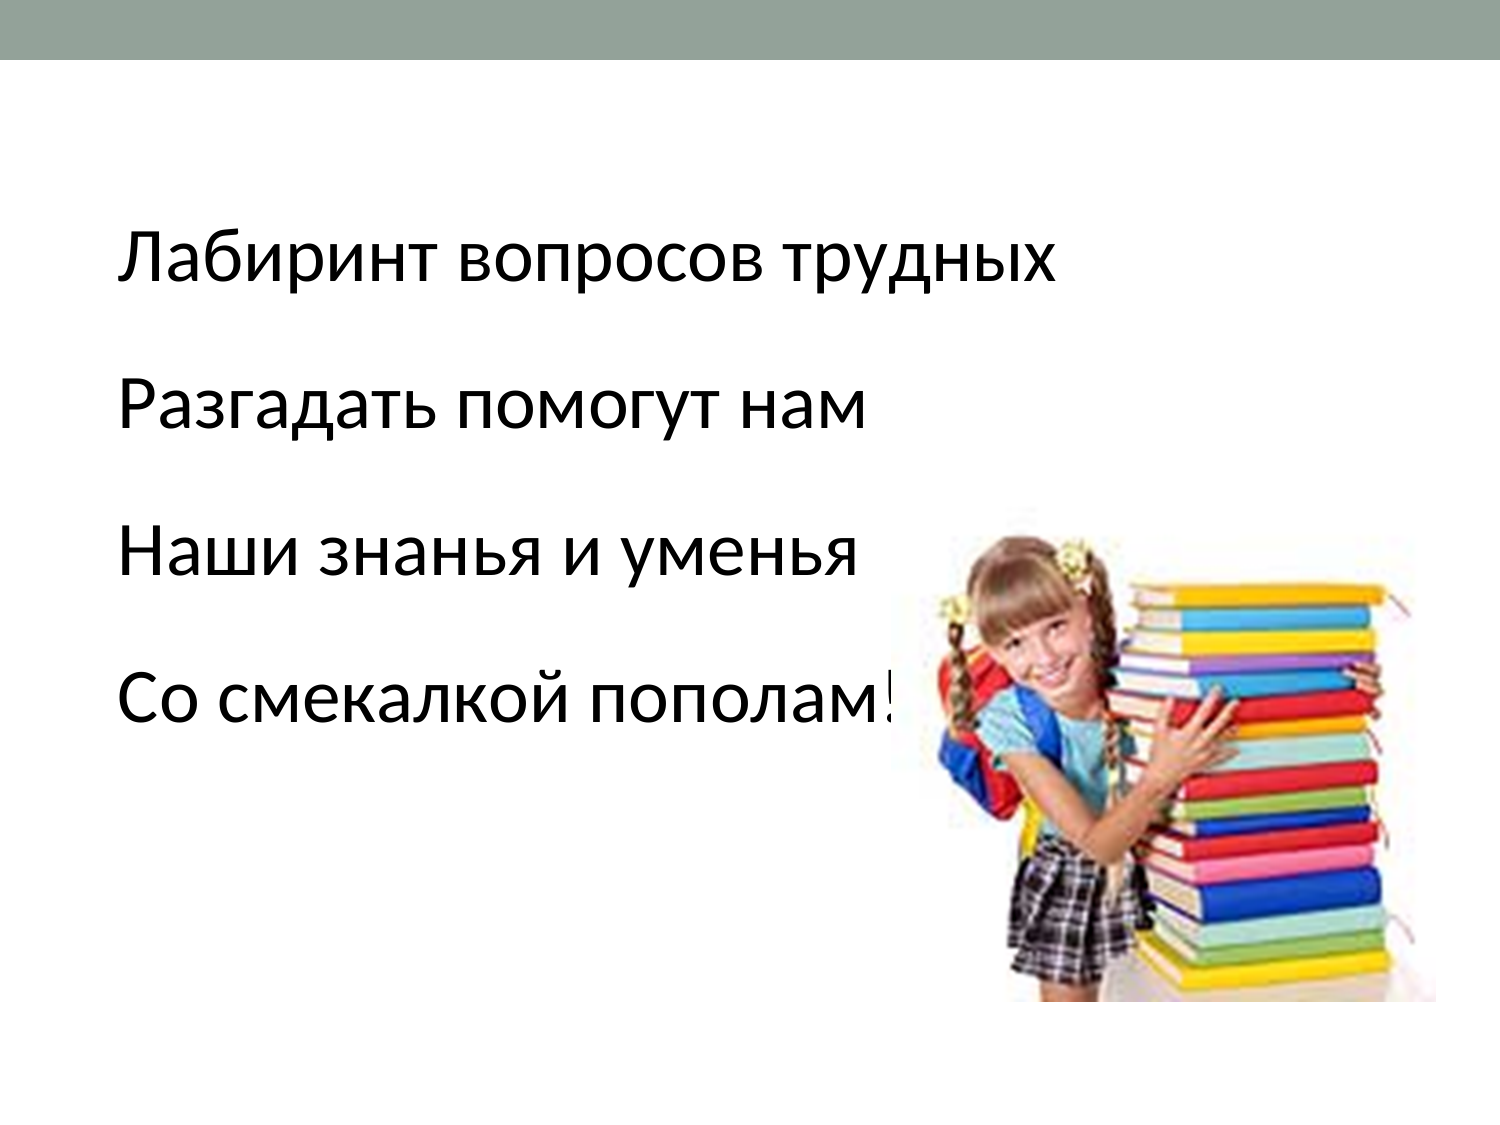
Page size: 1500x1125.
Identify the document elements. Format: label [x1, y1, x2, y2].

picture [100, 207, 1500, 1002]
